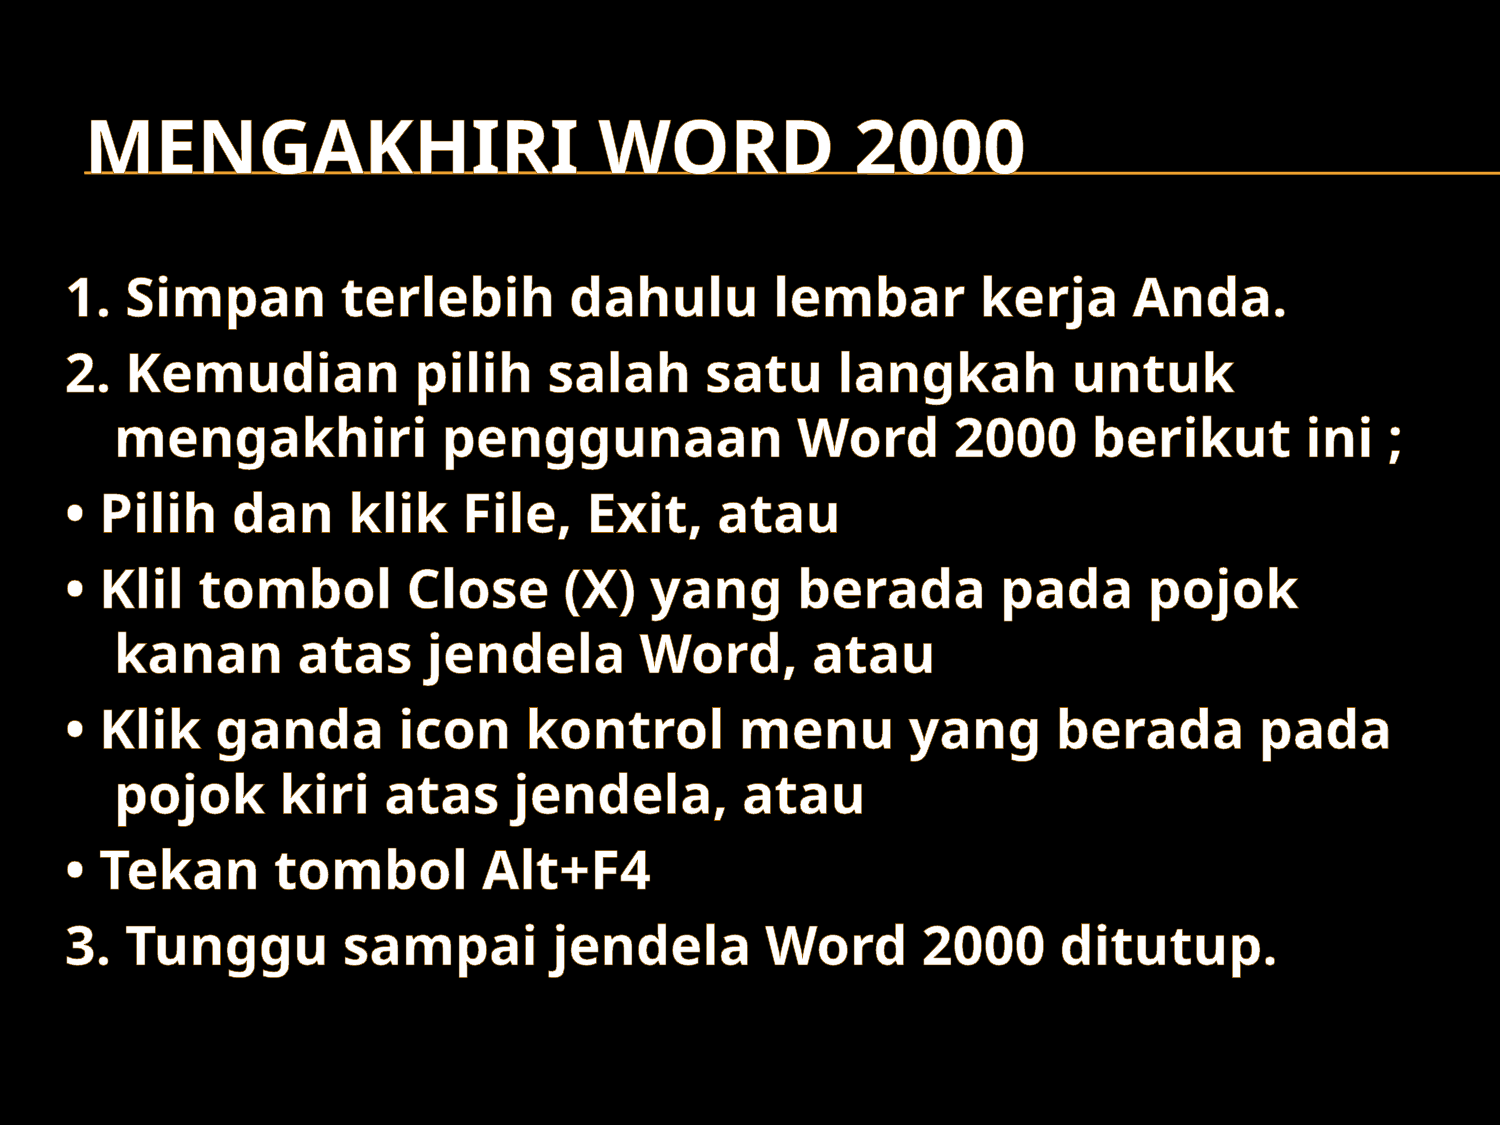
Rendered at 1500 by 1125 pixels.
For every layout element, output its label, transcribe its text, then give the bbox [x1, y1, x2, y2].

title Mengakhiri Word 2000 [50, 75, 1475, 213]
list 1. Simpan terlebih dahulu lembar kerja Anda. 2. Kemudian pilih salah satu langkah untuk mengakhiri penggunaan Word 2000 berikut ini ; • Pilih dan klik File, Exit, atau • Klil tombol Close (X) yang berada pada pojok kanan atas jendela Word, atau • Klik ganda icon kontrol menu yang berada pada pojok kiri atas jendela, atau • Tekan tombol Alt+F4 3. Tunggu sampai jendela Word 2000 ditutup. [50, 254, 1475, 998]
